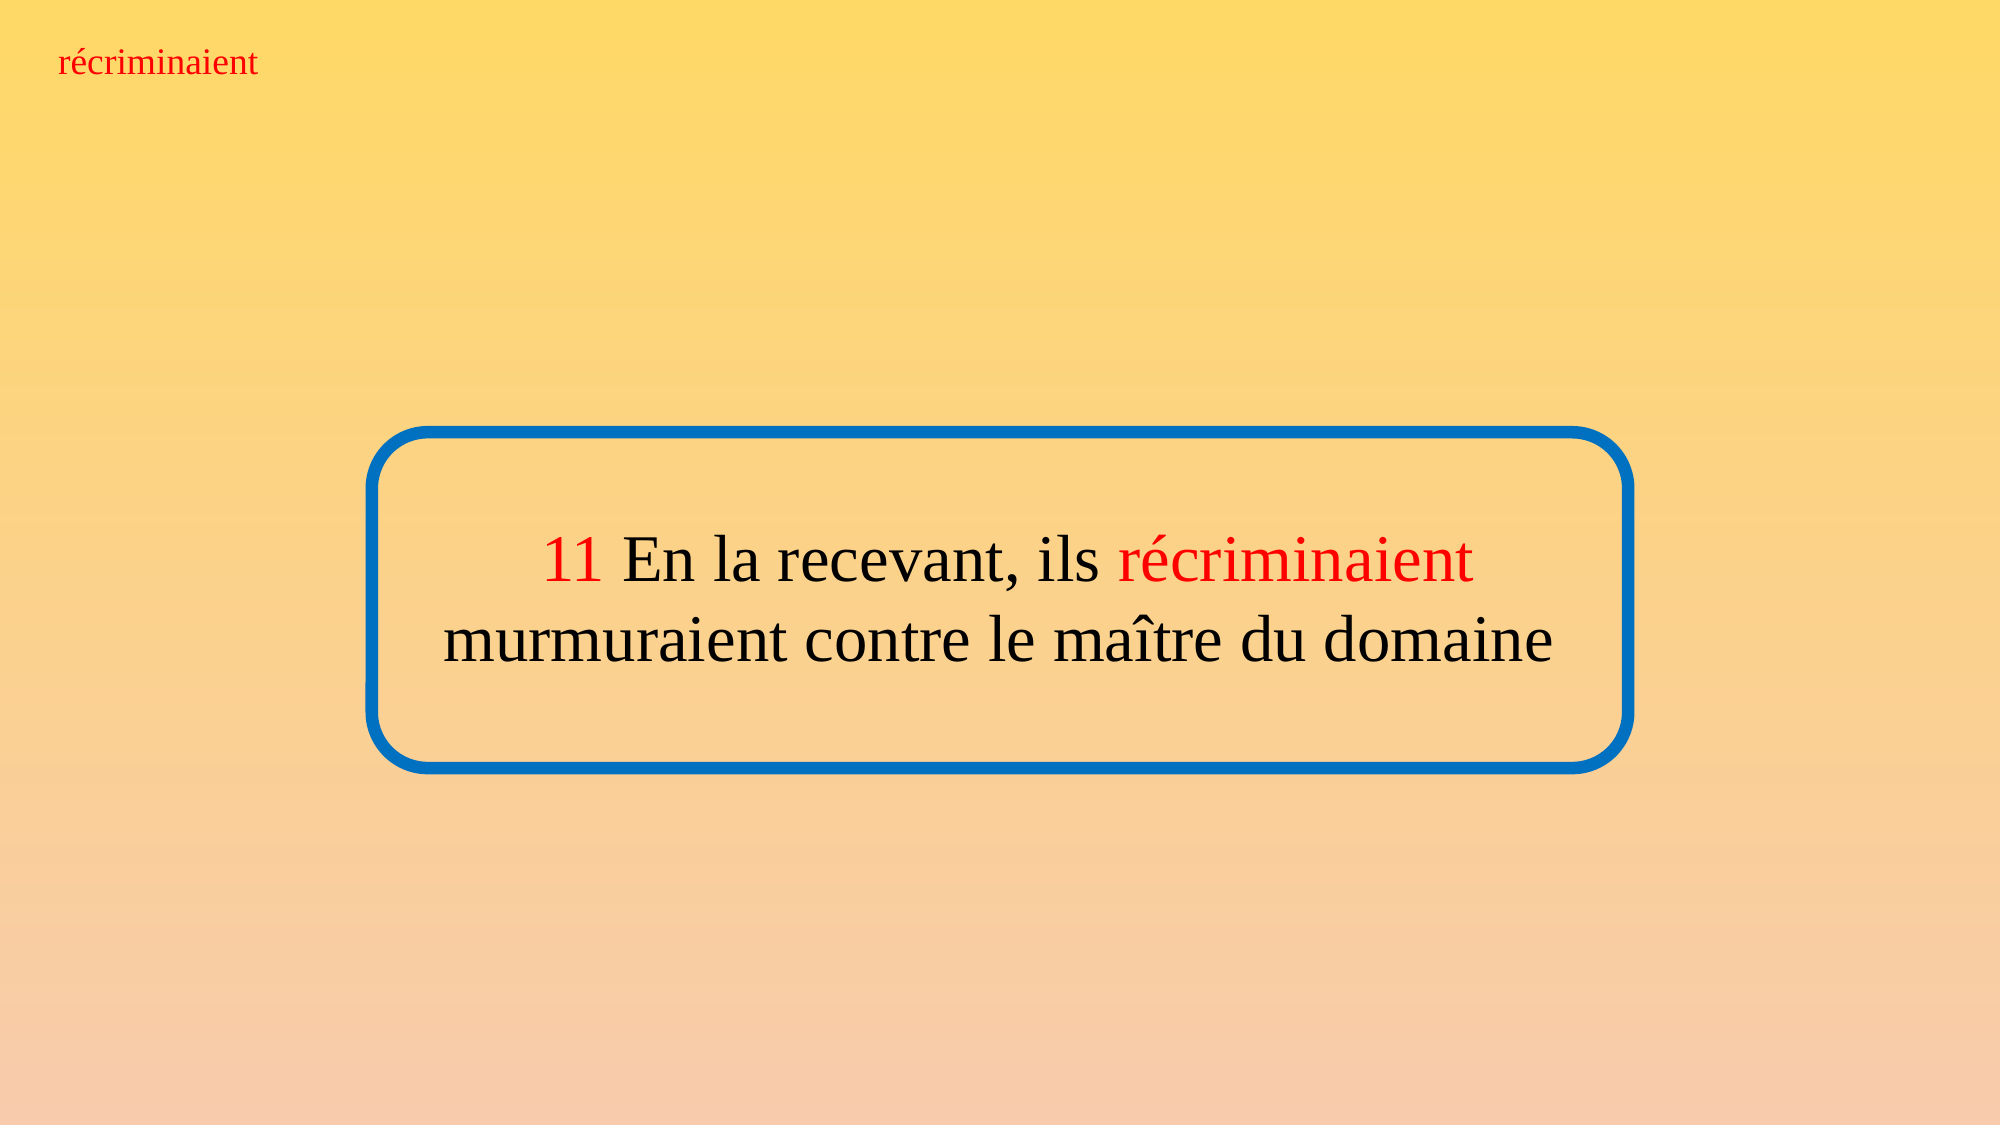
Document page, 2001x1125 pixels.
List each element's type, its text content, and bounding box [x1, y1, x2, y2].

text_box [371, 432, 1629, 769]
text_box récriminaient [43, 29, 280, 90]
